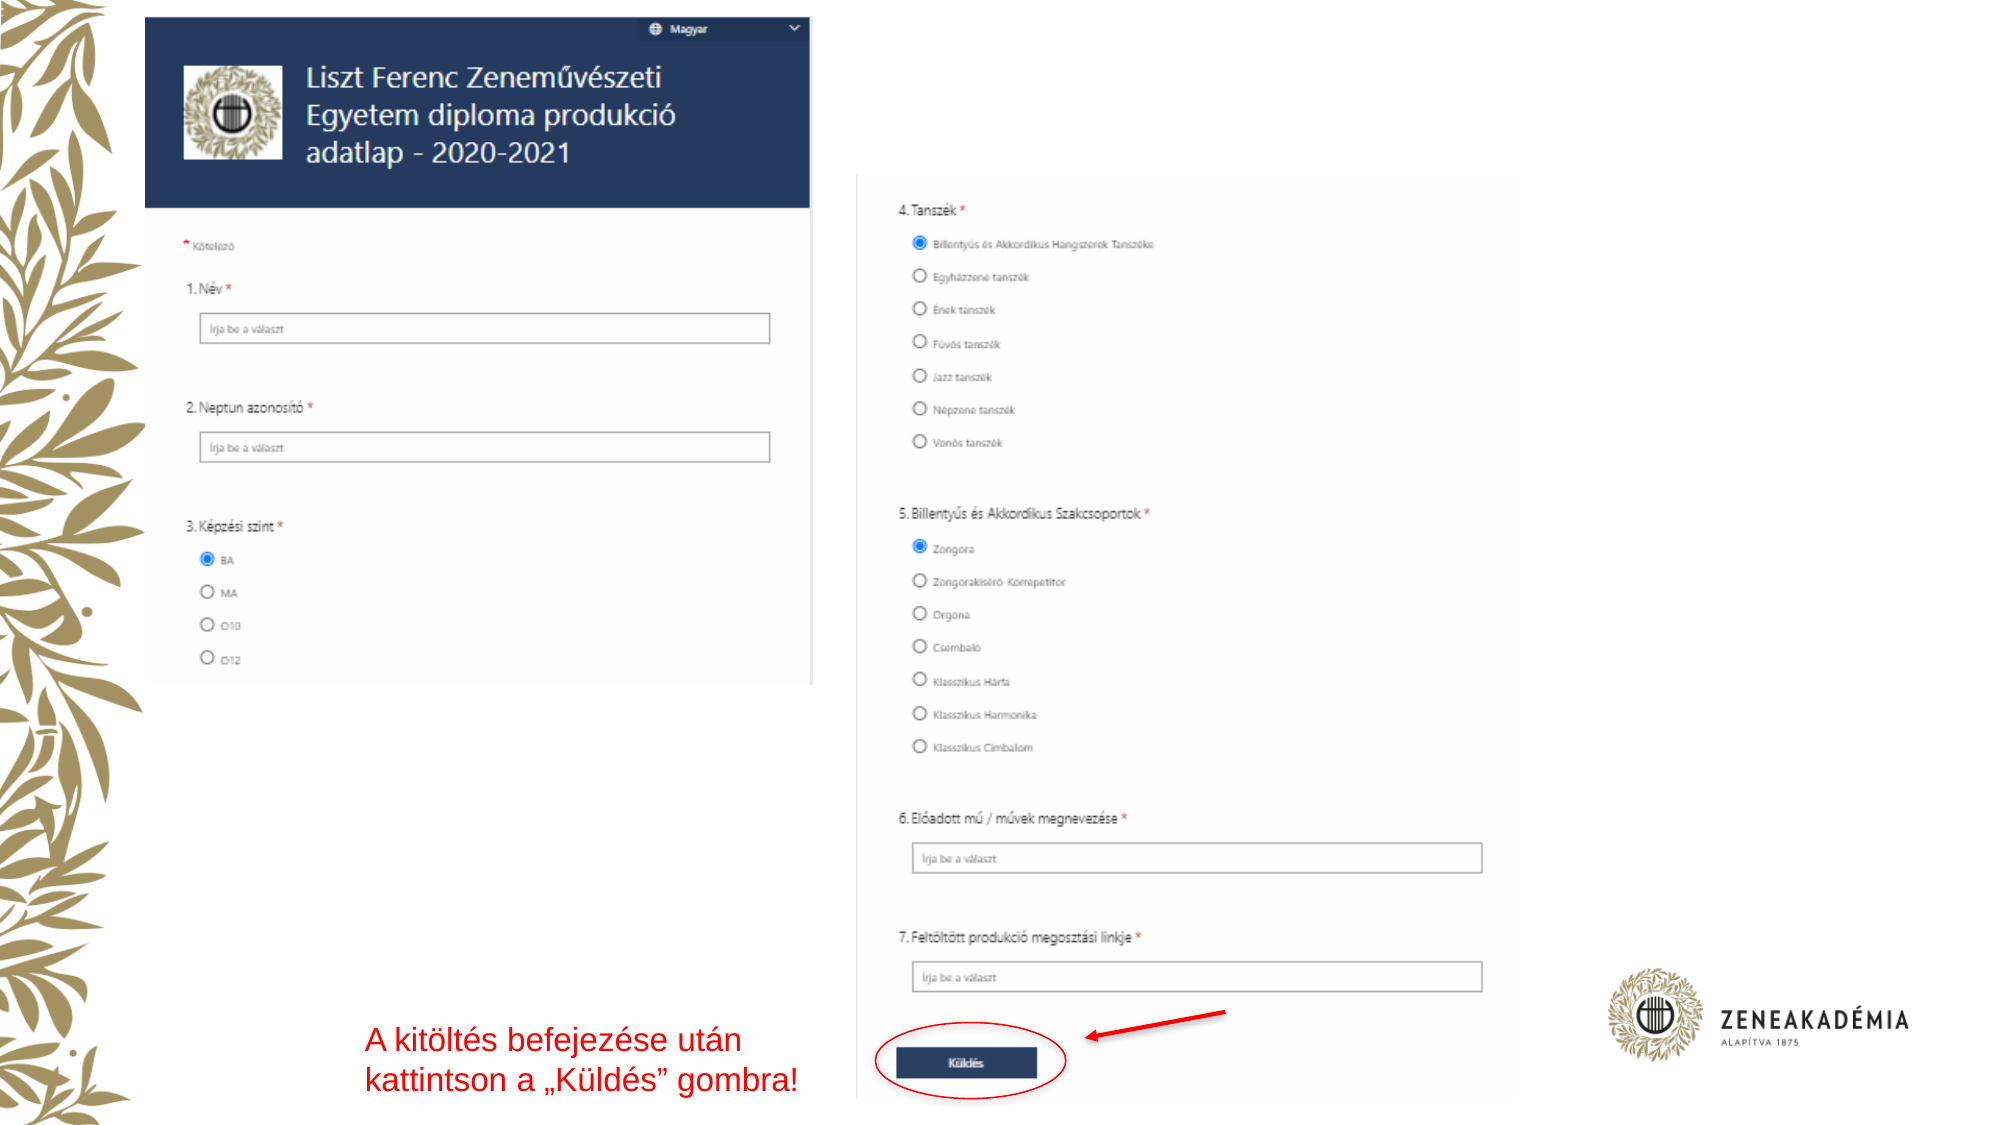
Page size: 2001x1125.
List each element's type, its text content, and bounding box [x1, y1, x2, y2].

text_box A kitöltés befejezése után kattintson a „Küldés” gombra! [349, 1010, 855, 1106]
picture [0, 0, 2001, 1125]
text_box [1084, 1011, 1226, 1039]
